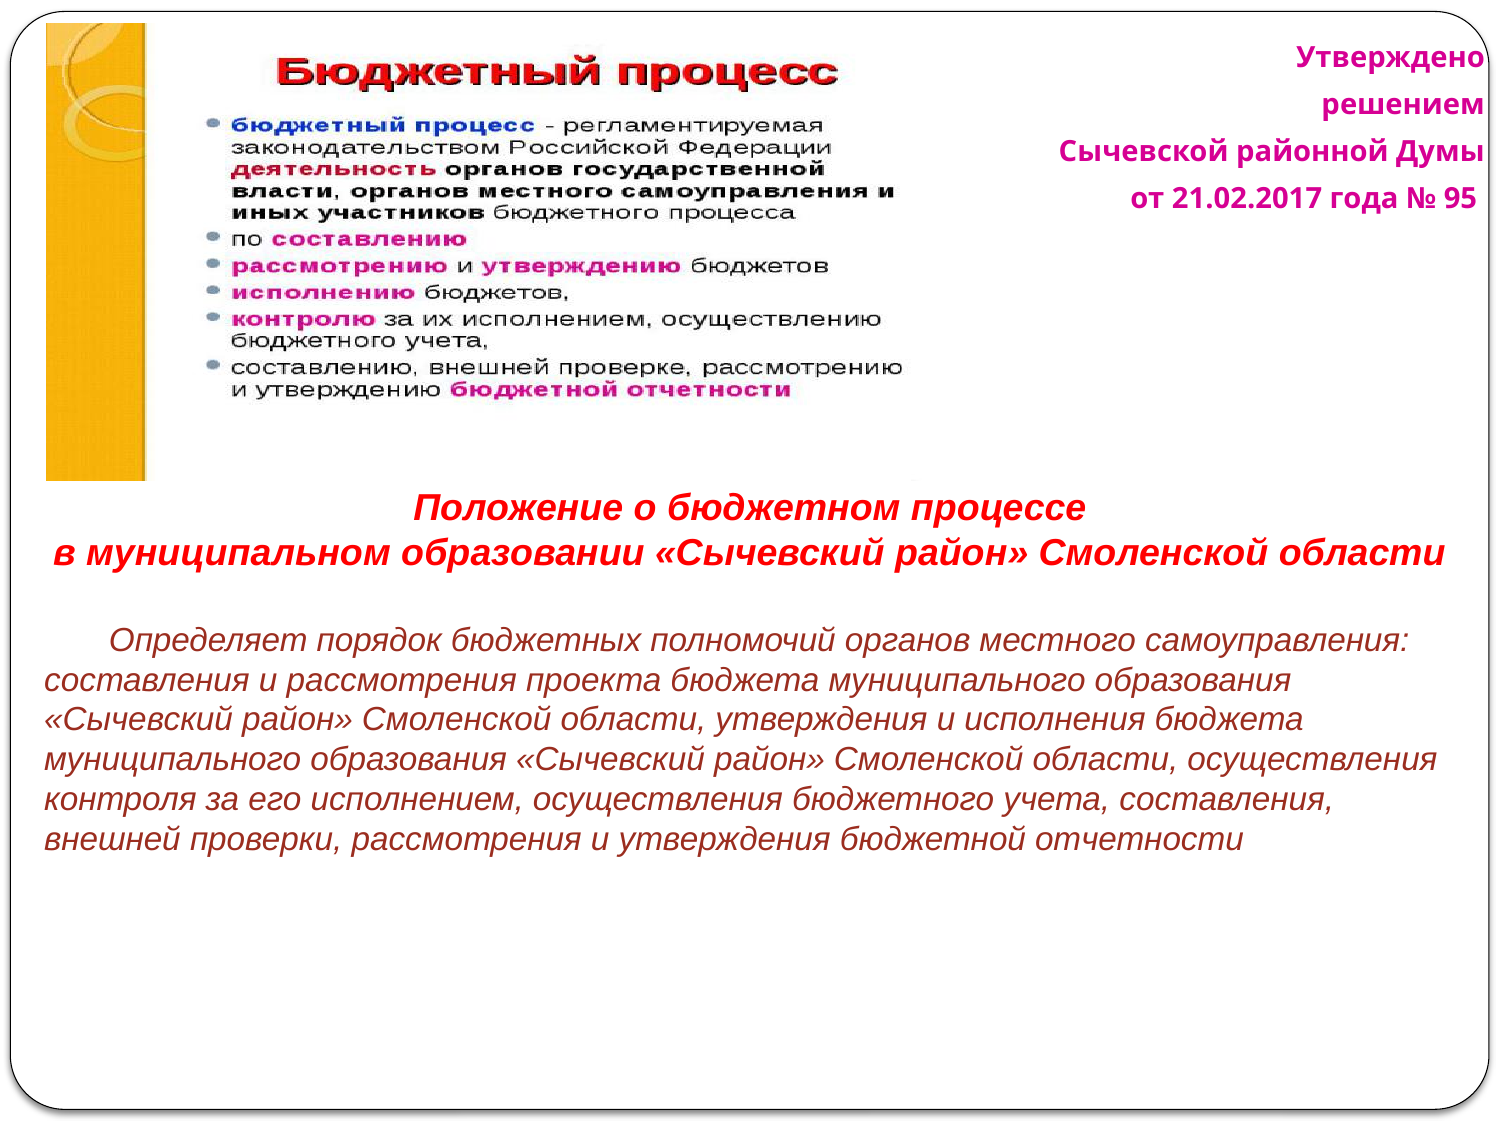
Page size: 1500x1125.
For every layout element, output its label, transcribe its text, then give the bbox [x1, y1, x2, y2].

list Утверждено решением Сычевской районной Думы от 21.02.2017 года № 95 [76, 30, 1500, 1010]
picture [46, 23, 945, 481]
text_box Положение о бюджетном процессе в муниципальном образовании «Сычевский район» Смоленской области Определяет порядок бюджетных полномочий органов местного самоуправления: составления и рассмотрения проекта бюджета муниципального образования «Сычевский район» Смоленской области, утверждения и исполнения бюджета муниципального образования «Сычевский район» Смоленской области, осуществления контроля за его исполнением, осуществления бюджетного учета, составления, внешней проверки, рассмотрения и утверждения бюджетной отчетности [29, 475, 1471, 865]
